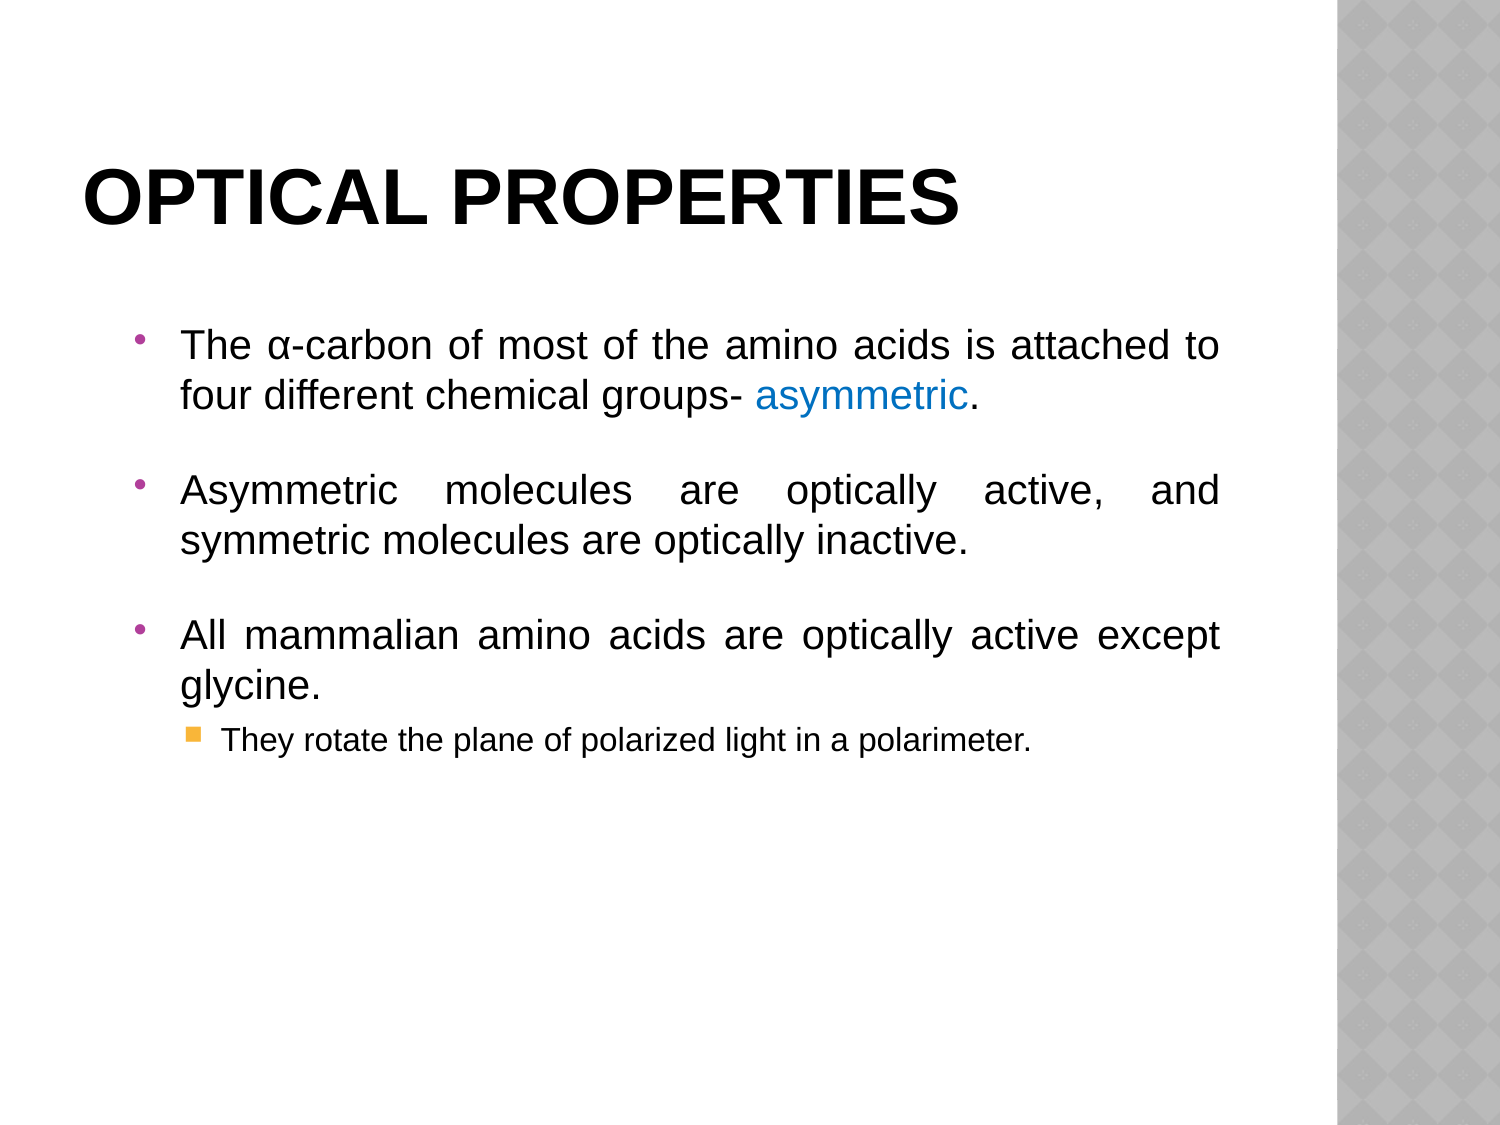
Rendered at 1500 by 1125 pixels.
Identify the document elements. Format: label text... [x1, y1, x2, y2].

list The α-carbon of most of the amino acids is attached to four different chemical groups- asymmetric. Asymmetric molecules are optically active, and symmetric molecules are optically inactive. All mammalian amino acids are optically active except glycine. They rotate the plane of polarized light in a polarimeter. [120, 310, 1236, 876]
title Optical properties [75, 52, 1263, 240]
